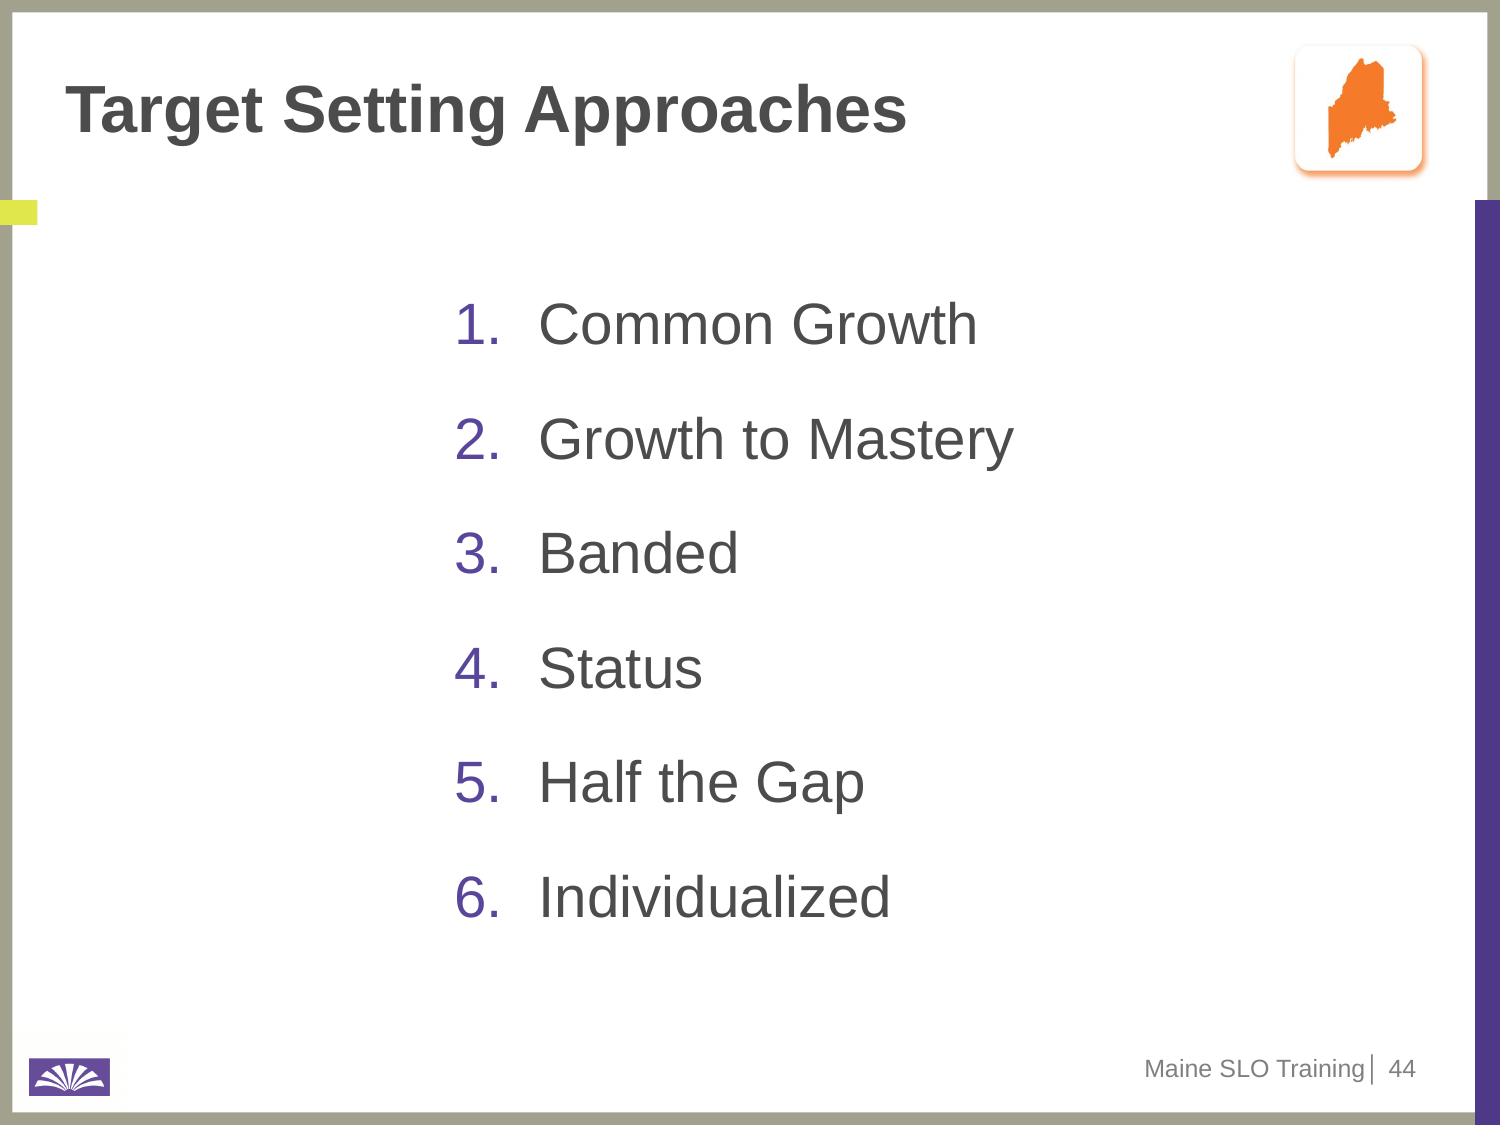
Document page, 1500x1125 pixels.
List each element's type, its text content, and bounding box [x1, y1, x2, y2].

list Common Growth Growth to Mastery Banded Status Half the Gap Individualized [428, 272, 1133, 948]
title Target Setting Approaches [50, 12, 1500, 200]
picture [13, 1029, 125, 1112]
picture [1274, 24, 1443, 193]
